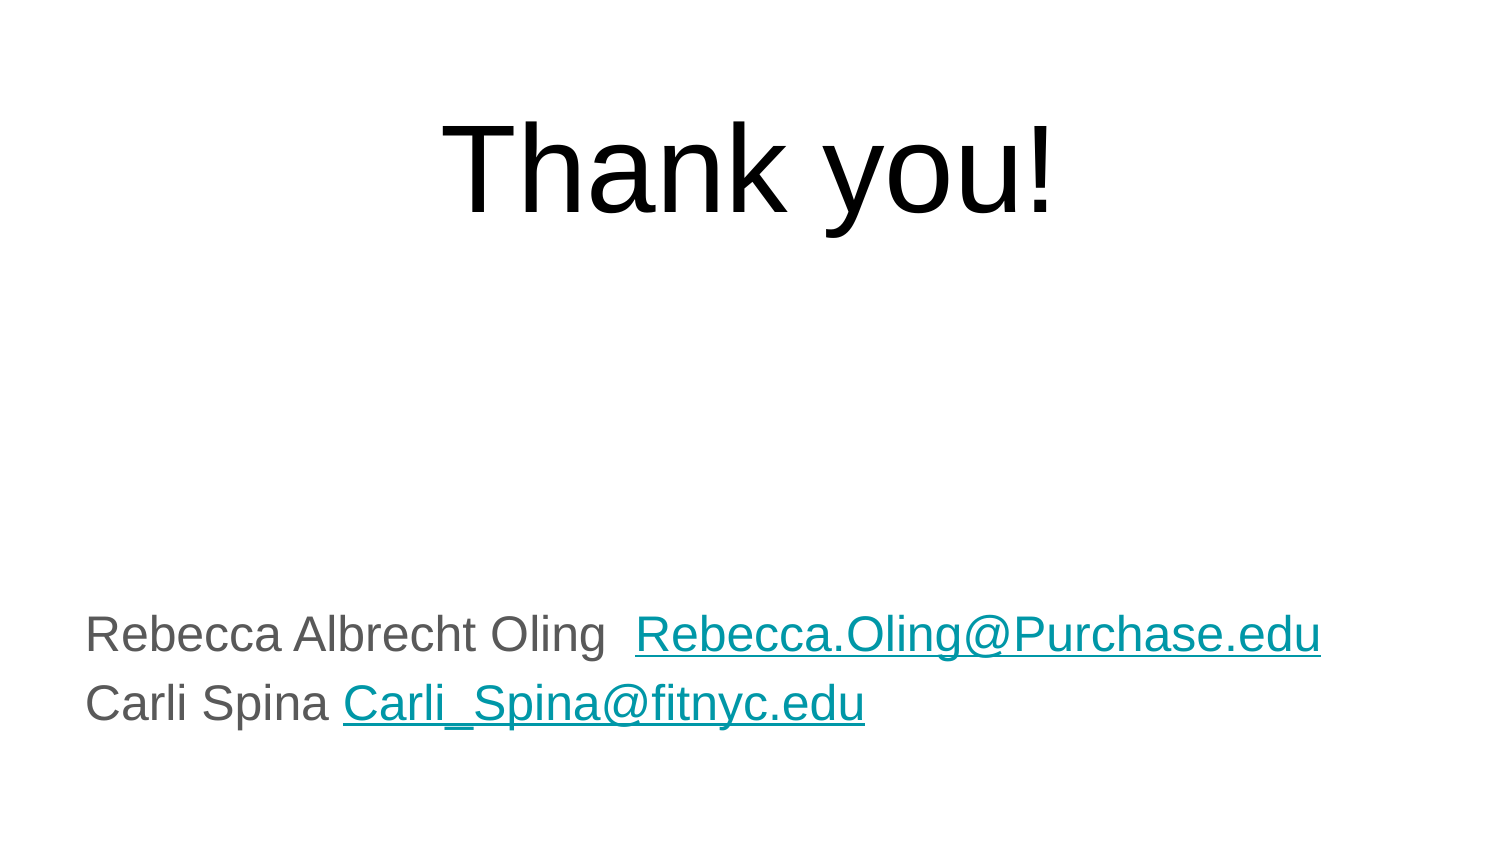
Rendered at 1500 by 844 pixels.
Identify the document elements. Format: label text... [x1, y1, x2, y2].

list Rebecca Albrecht Oling Rebecca.Oling@Purchase.edu Carli Spina Carli_Spina@fitnyc.edu [51, 577, 1449, 751]
title Thank you! [51, 72, 1449, 247]
